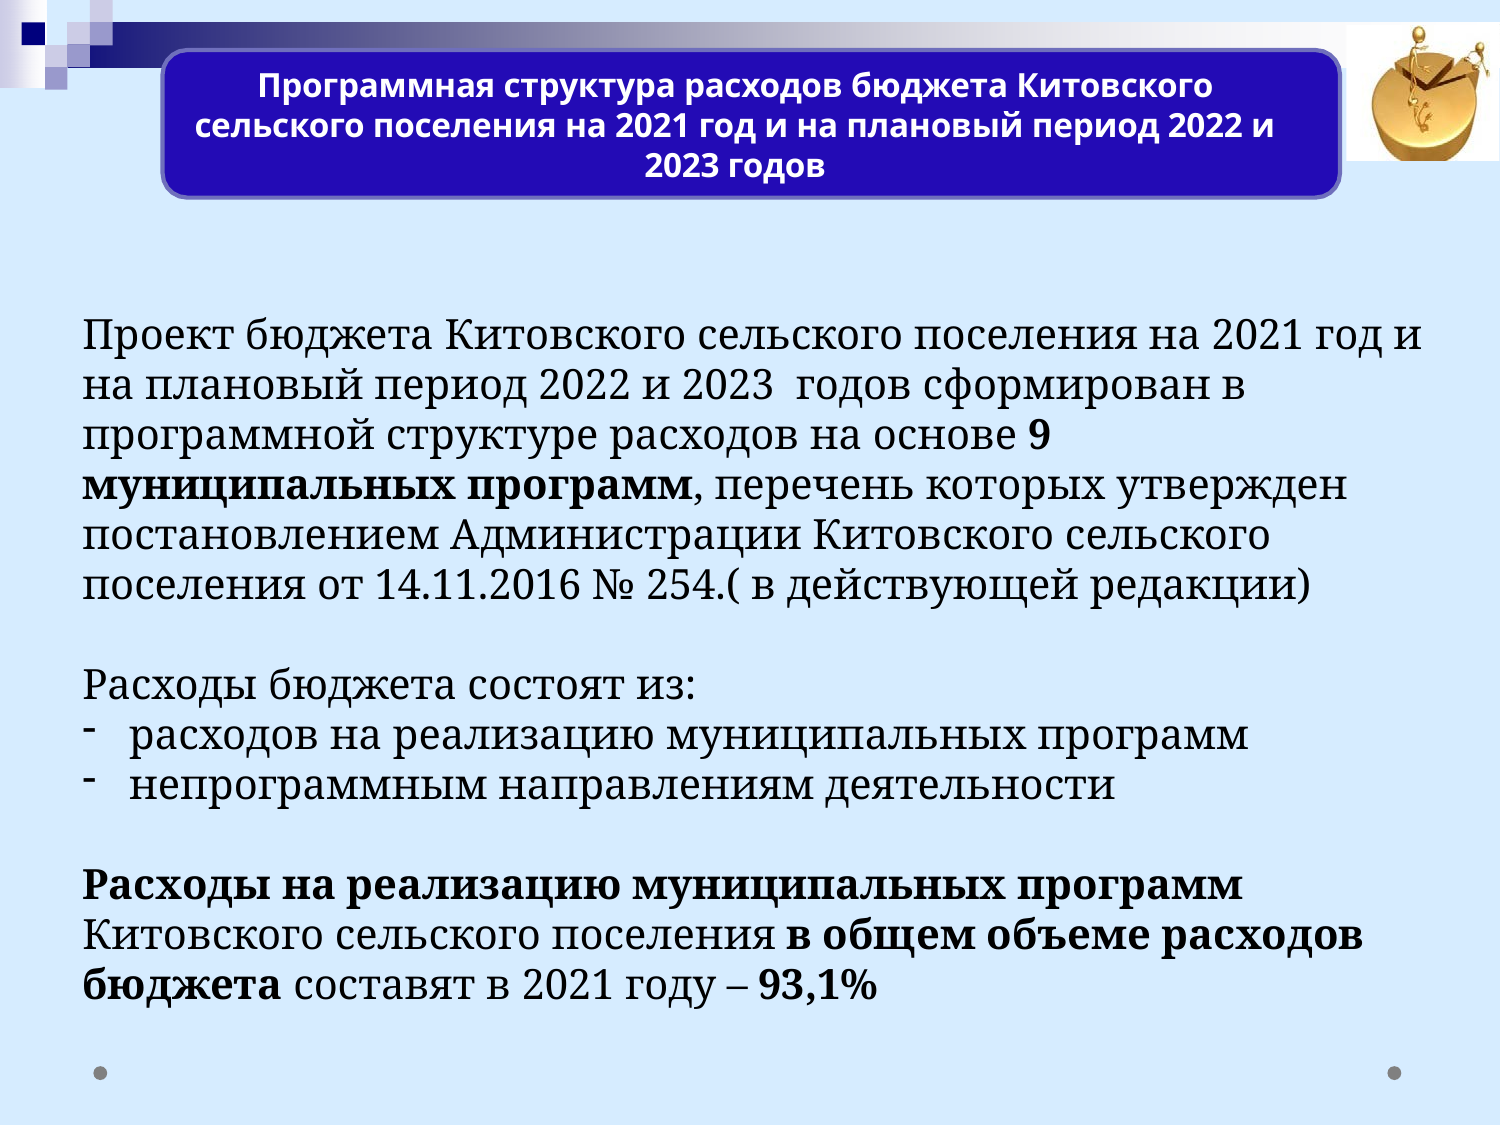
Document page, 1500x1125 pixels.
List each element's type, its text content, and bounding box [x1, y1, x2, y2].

text_box [89, 22, 113, 46]
text_box [21, 22, 45, 46]
text_box [67, 44, 90, 68]
text_box [1346, 25, 1500, 162]
text_box [45, 67, 68, 90]
text_box Программная структура расходов бюджета Китовского сельского поселения на 2021 год и на плановый период 2022 и 2023 годов [174, 62, 1296, 185]
text_box [162, 50, 1341, 198]
text_box [67, 22, 89, 44]
text_box [45, 45, 67, 67]
text_box [89, 0, 113, 22]
text_box [0, 0, 47, 88]
text_box Проект бюджета Китовского сельского поселения на 2021 год и на плановый период 2022 и 2023 годов сформирован в программной структуре расходов на основе 9 муниципальных программ, перечень которых утвержден постановлением Администрации Китовского сельского поселения от 14.11.2016 № 254.( в действующей редакции) Расходы бюджета состоят из: расходов на реализацию муниципальных программ непрограммным направлениям деятельности Расходы на реализацию муниципальных программ Китовского сельского поселения в общем объеме расходов бюджета составят в 2021 году – 93,1% [67, 249, 1443, 1015]
text_box [90, 22, 1500, 68]
